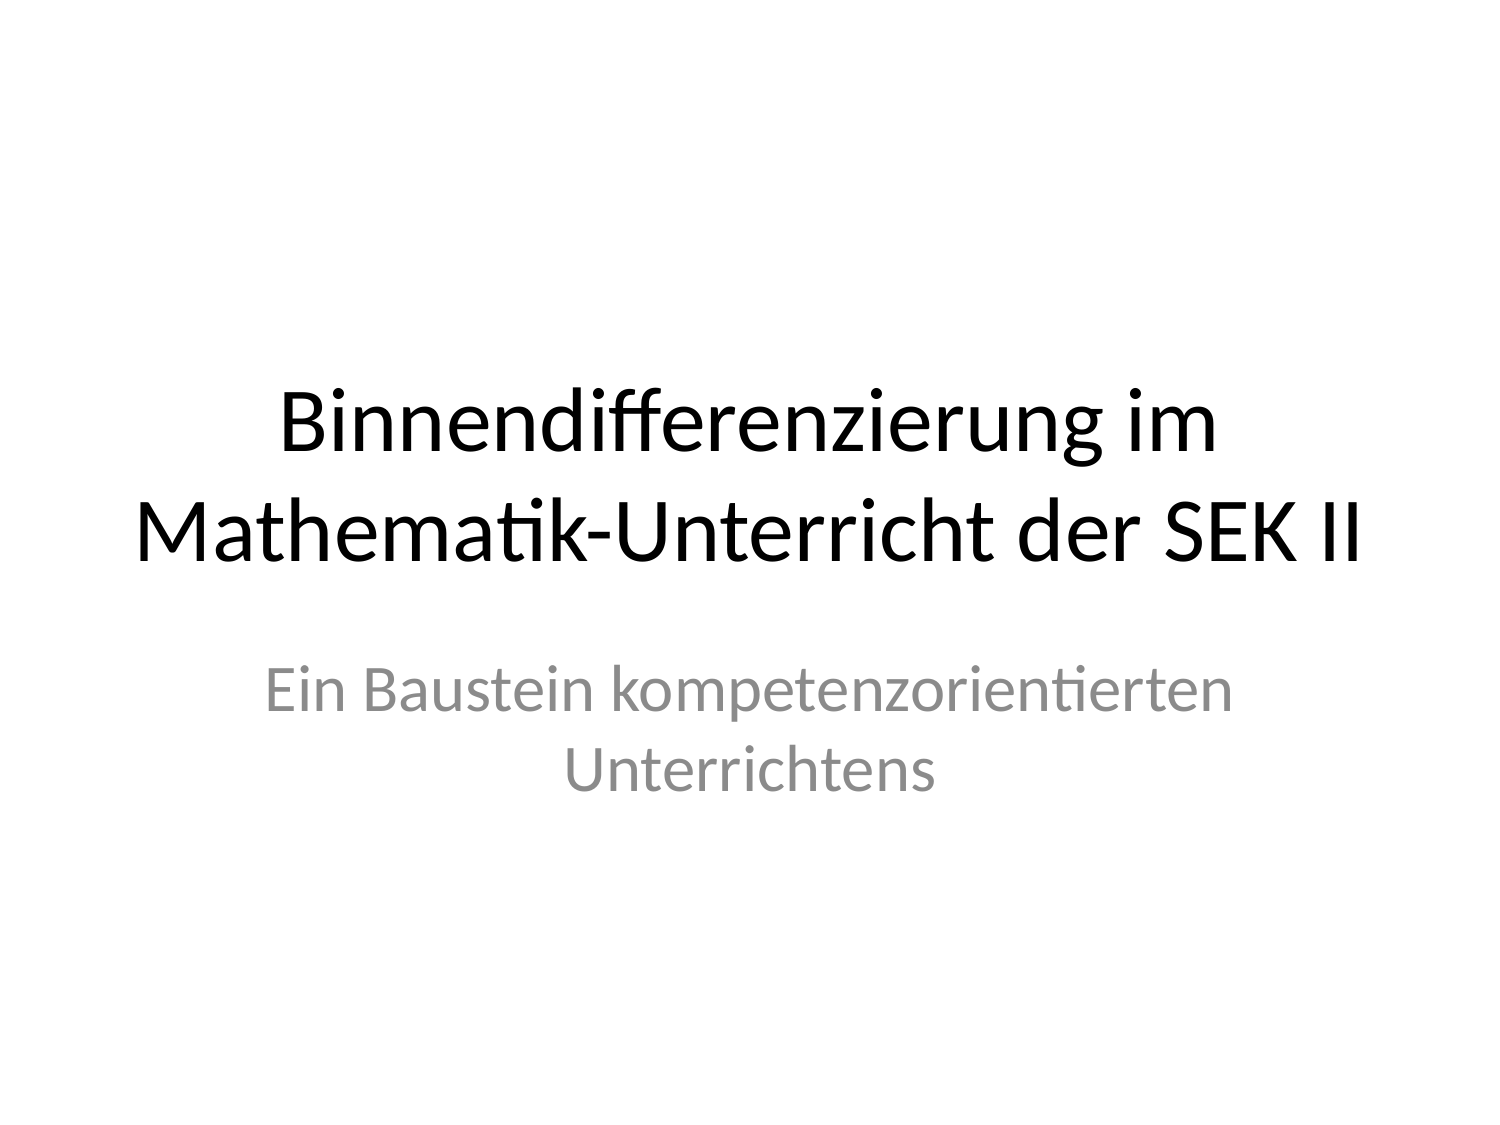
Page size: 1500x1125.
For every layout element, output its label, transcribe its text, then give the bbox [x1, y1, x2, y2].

title Binnendifferenzierung im Mathematik-Unterricht der SEK II [112, 349, 1388, 591]
subtitle Ein Baustein kompetenzorientierten Unterrichtens [224, 637, 1276, 926]
